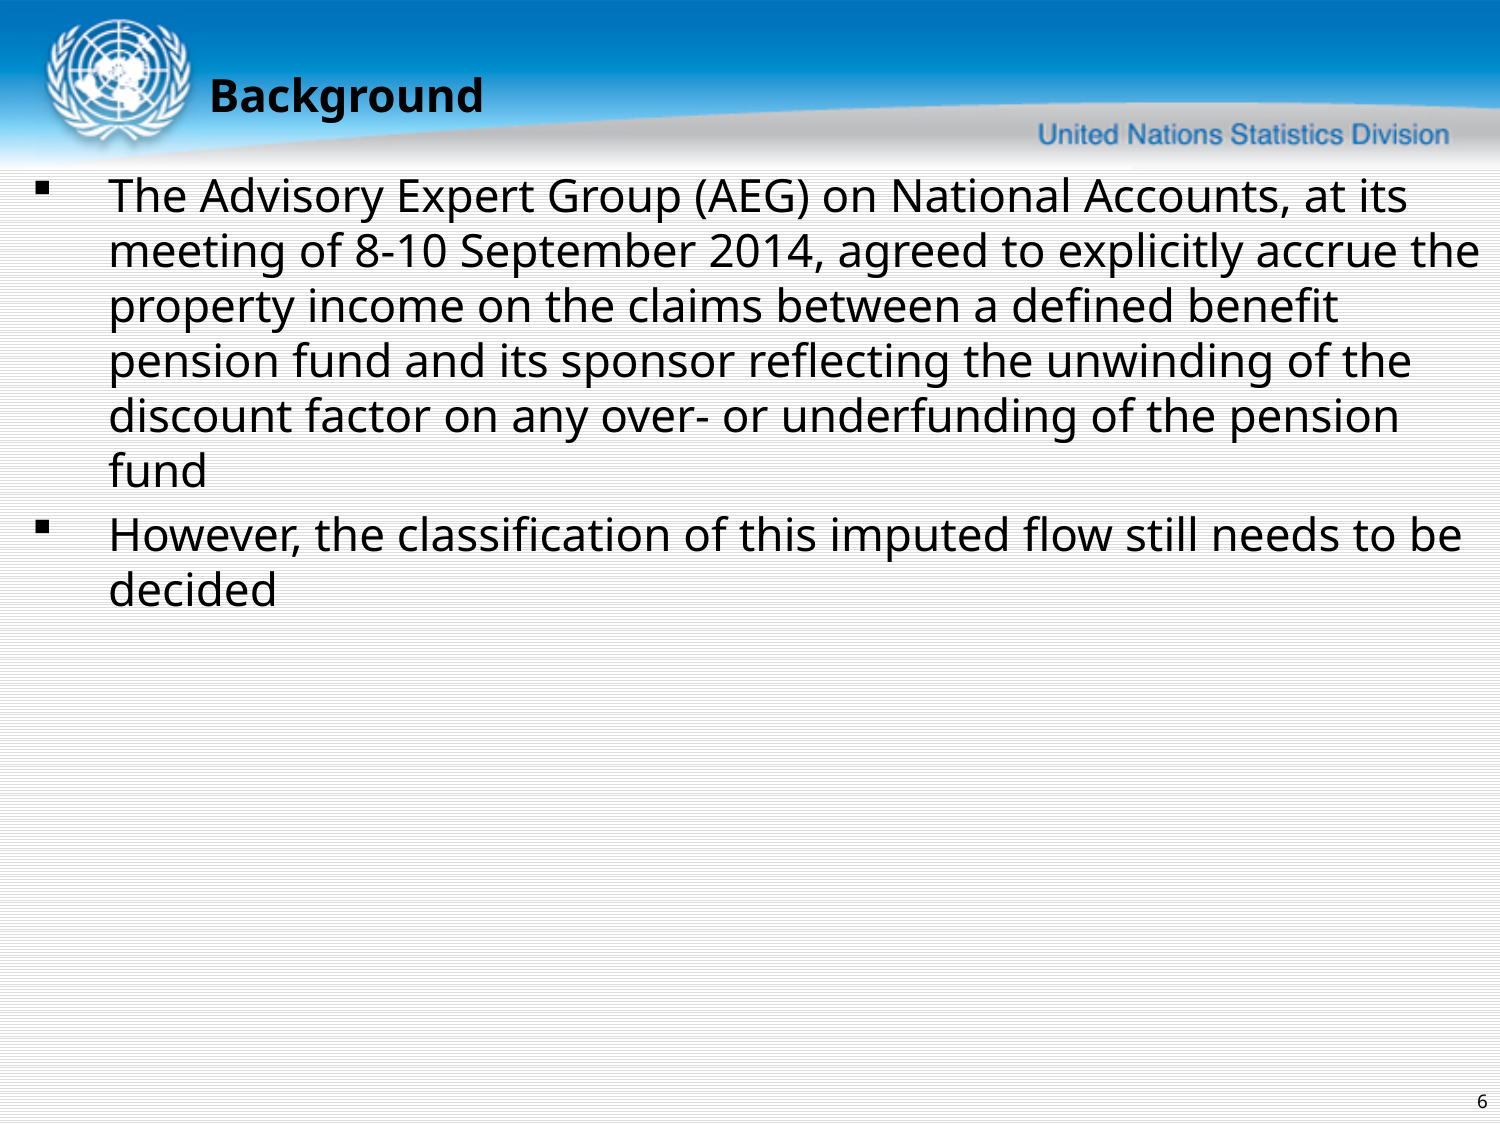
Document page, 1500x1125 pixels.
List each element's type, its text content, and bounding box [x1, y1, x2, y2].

list The Advisory Expert Group (AEG) on National Accounts, at its meeting of 8-10 September 2014, agreed to explicitly accrue the property income on the claims between a defined benefit pension fund and its sponsor reflecting the unwinding of the discount factor on any over- or underfunding of the pension fund However, the classification of this imputed flow still needs to be decided [16, 158, 1500, 1104]
picture [0, 1, 1500, 169]
title Background [193, 1, 1500, 130]
slide_number 6 [1152, 1072, 1500, 1125]
